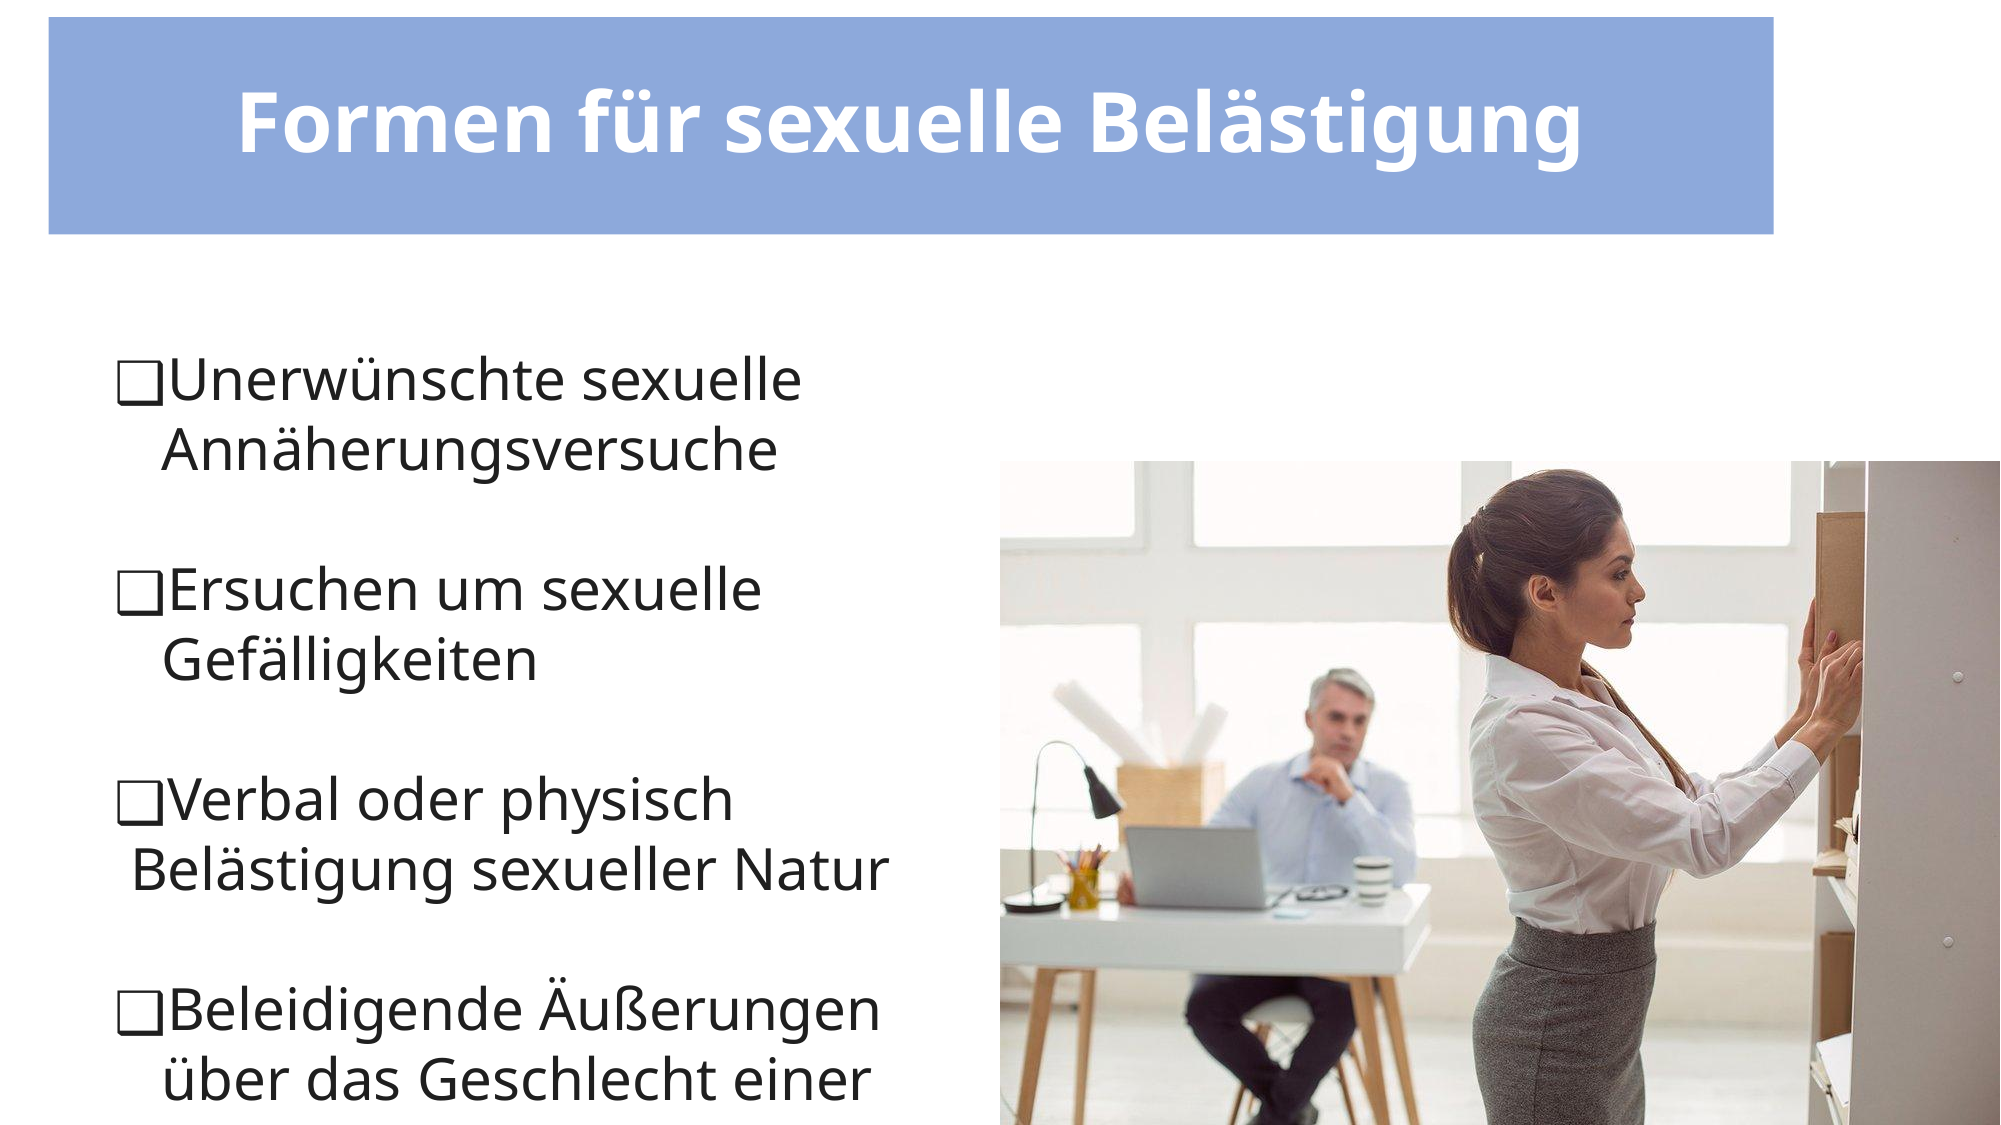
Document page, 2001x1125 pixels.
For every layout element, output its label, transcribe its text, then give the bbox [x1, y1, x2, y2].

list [1000, 460, 2000, 1125]
title Formen für sexuelle Belästigung [48, 17, 1774, 235]
text_box Unerwünschte sexuelle Annäherungsversuche Ersuchen um sexuelle Gefälligkeiten Verbal oder physisch Belästigung sexueller Natur Beleidigende Äußerungen über das Geschlecht einer Person [99, 264, 957, 1125]
